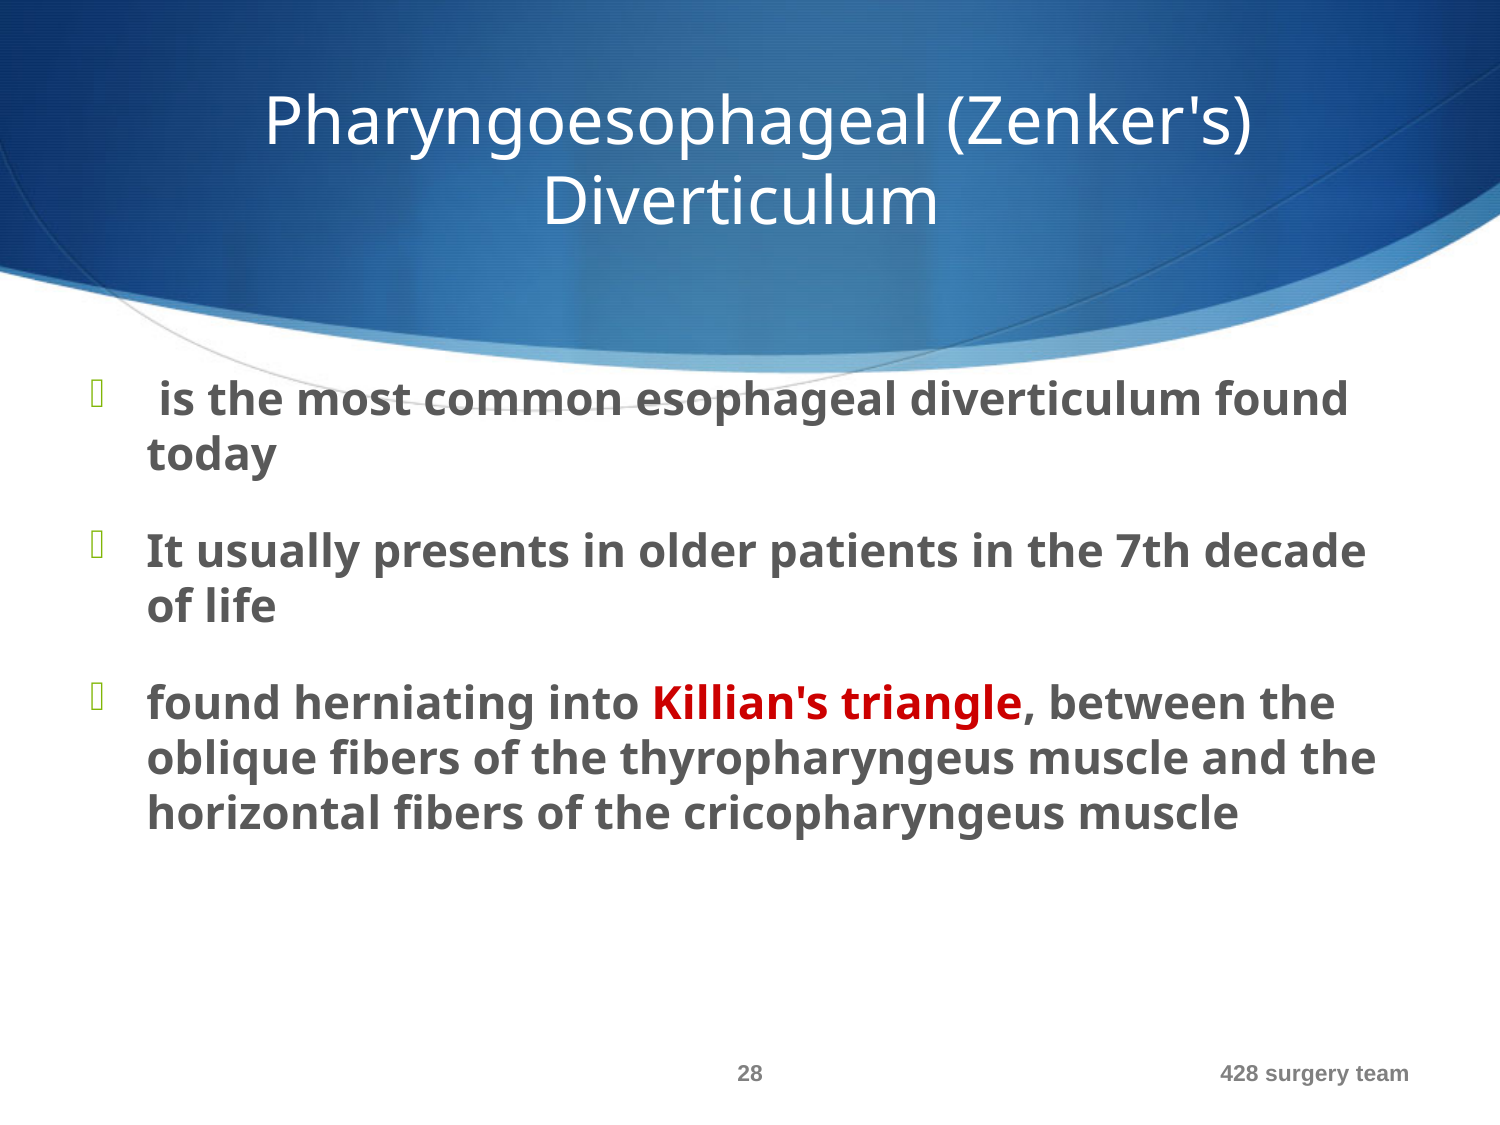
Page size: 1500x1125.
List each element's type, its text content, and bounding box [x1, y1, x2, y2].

list is the most common esophageal diverticulum found today It usually presents in older patients in the 7th decade of life found herniating into Killian's triangle, between the oblique fibers of the thyropharyngeus muscle and the horizontal fibers of the cricopharyngeus muscle [74, 362, 1426, 1125]
title Pharyngoesophageal (Zenker's) Diverticulum [74, 45, 1426, 270]
slide_number 28 [706, 1042, 794, 1103]
picture [0, 0, 1500, 1125]
footer 428 surgery team [949, 1042, 1425, 1103]
